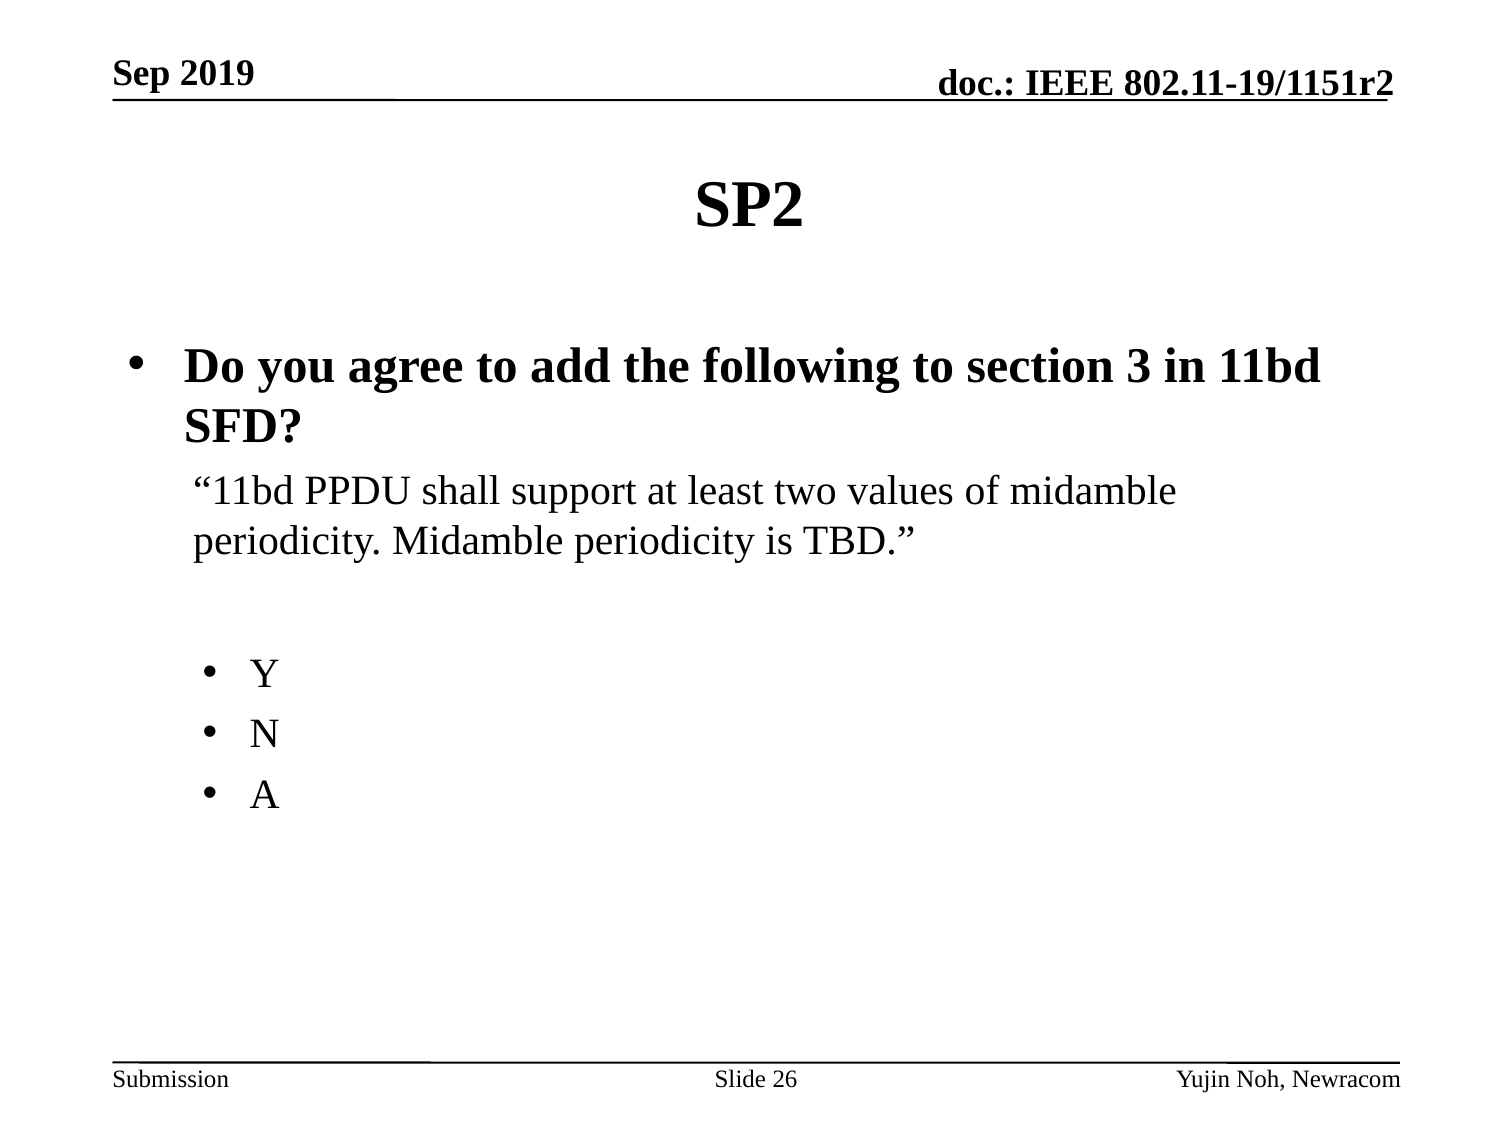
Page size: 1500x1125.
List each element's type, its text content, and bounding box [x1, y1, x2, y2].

list Do you agree to add the following to section 3 in 11bd SFD? “11bd PPDU shall support at least two values of midamble periodicity. Midamble periodicity is TBD.” Y N A [112, 324, 1388, 1000]
title SP2 [112, 112, 1388, 288]
slide_number Slide 26 [712, 1061, 800, 1123]
footer Yujin Noh, Newracom [878, 1061, 1402, 1093]
